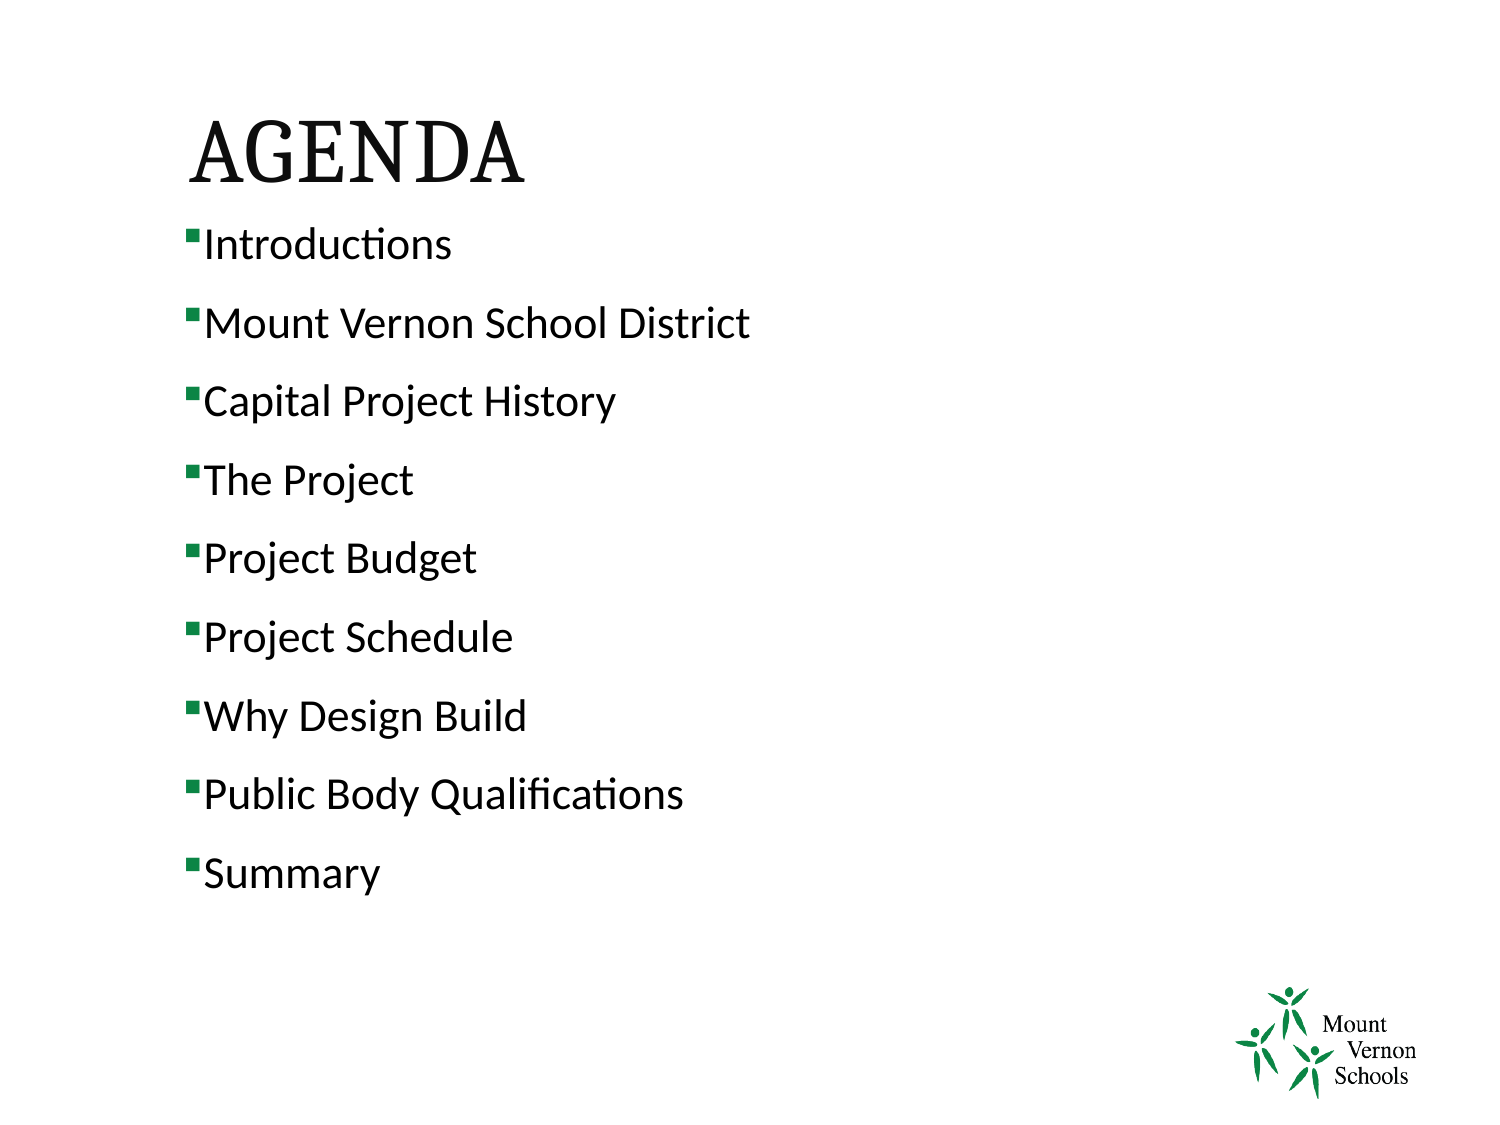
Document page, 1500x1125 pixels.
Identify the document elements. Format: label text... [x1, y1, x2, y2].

title Agenda [174, 99, 1209, 212]
picture [1233, 987, 1417, 1099]
list Introductions Mount Vernon School District Capital Project History The Project Project Budget Project Schedule Why Design Build Public Body Qualifications Summary [174, 212, 1500, 1008]
